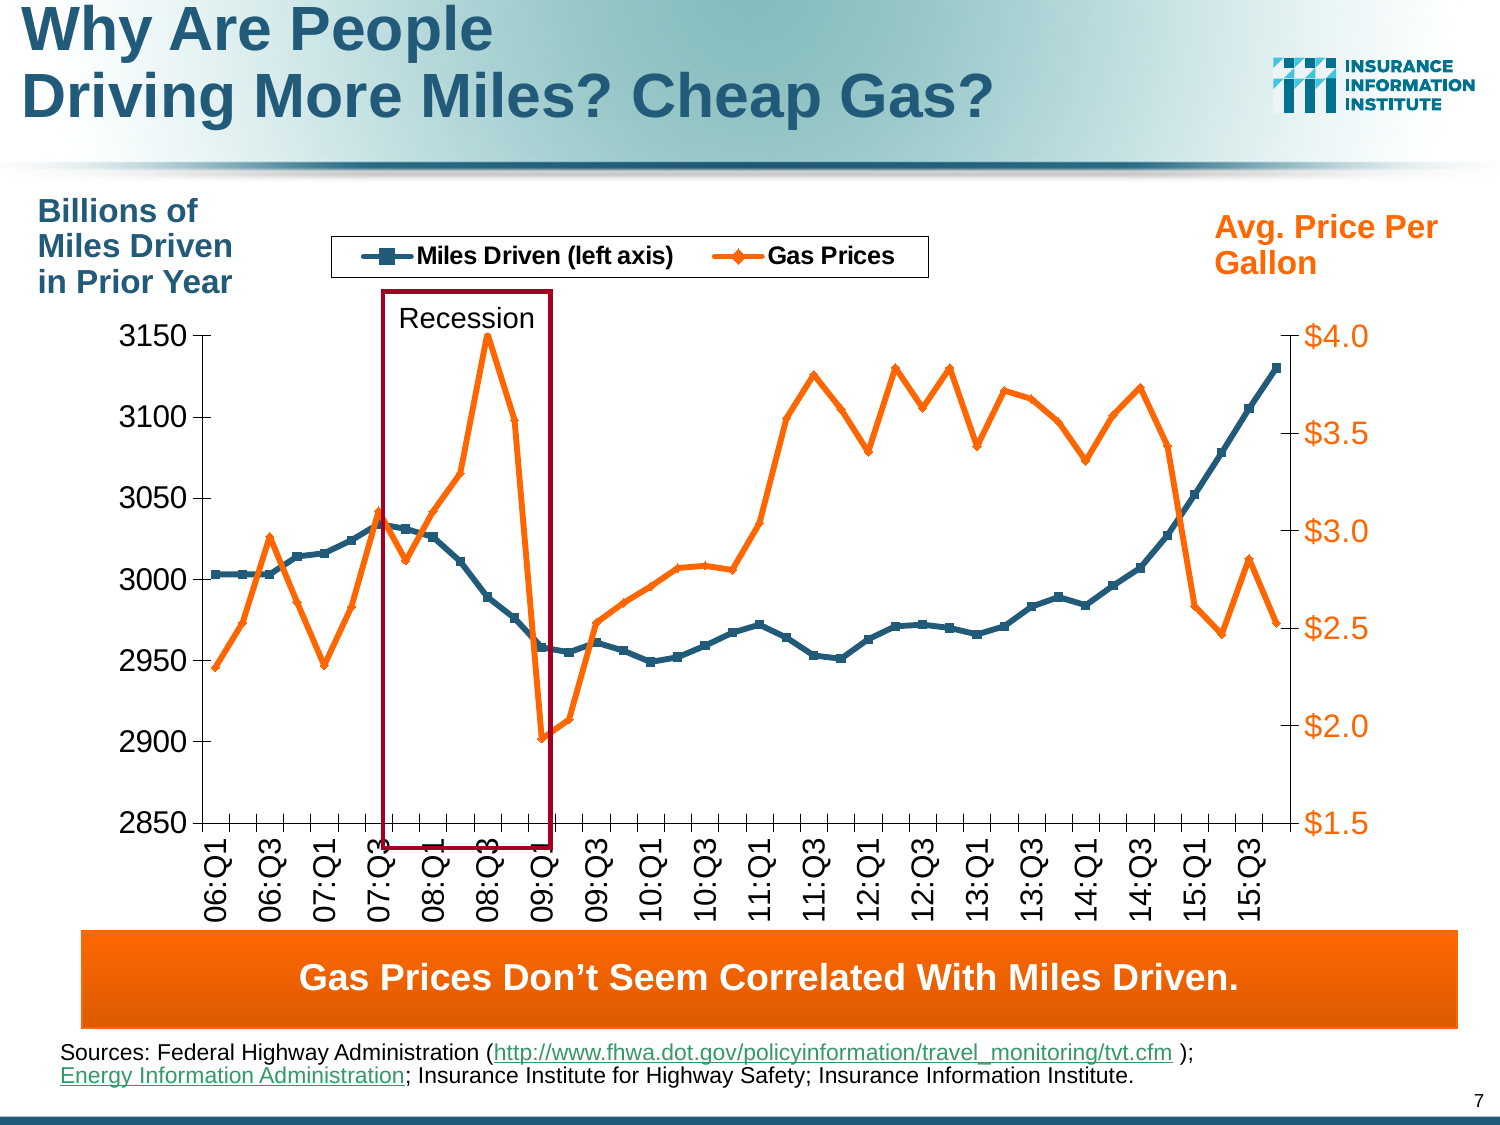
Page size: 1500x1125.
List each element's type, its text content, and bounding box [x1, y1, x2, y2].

title Why Are People Driving More Miles? Cheap Gas? [14, 0, 1116, 127]
chart [91, 231, 1370, 942]
text_box Gas Prices Don’t Seem Correlated With Miles Driven. [81, 930, 1457, 1028]
picture [0, 0, 1500, 189]
text_box 7 [1461, 1091, 1485, 1111]
text_box Avg. Price Per Gallon [1214, 209, 1485, 282]
text_box Sources: Federal Highway Administration (http://www.fhwa.dot.gov/policyinformation/travel_monitoring/tvt.cfm ); Energy Information Administration; Insurance Institute for Highway Safety; Insurance Information Institute. [0, 1041, 1461, 1111]
text_box Billions of Miles Driven in Prior Year [37, 193, 267, 302]
